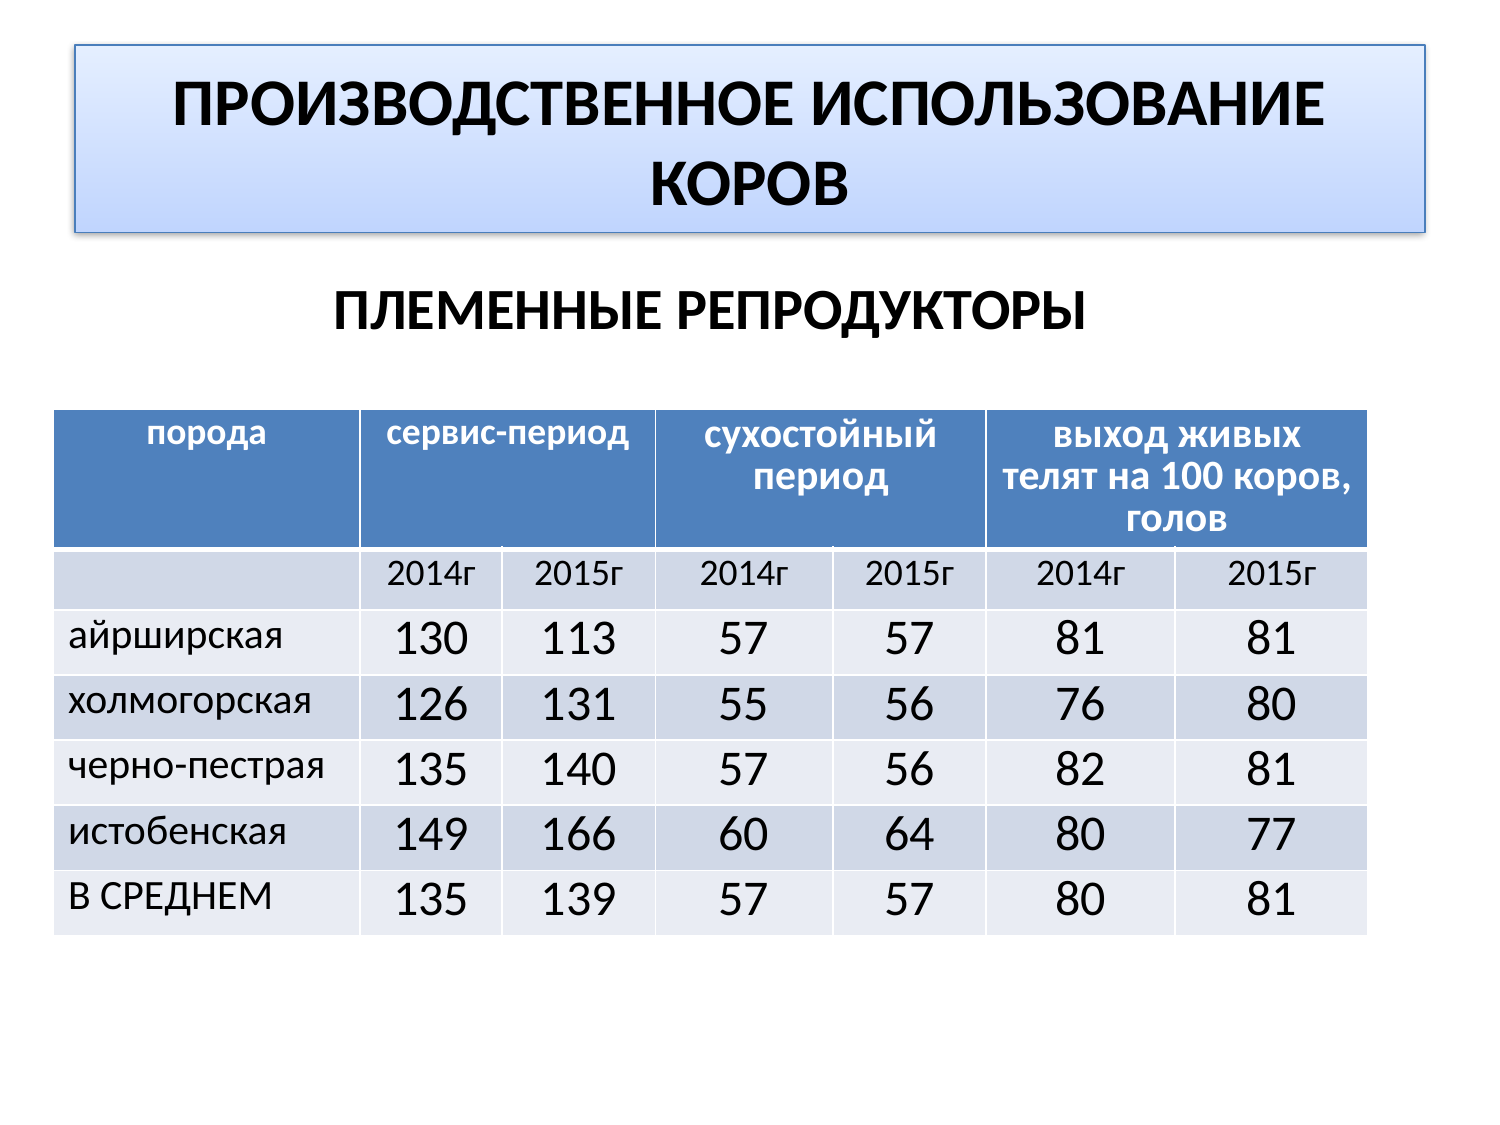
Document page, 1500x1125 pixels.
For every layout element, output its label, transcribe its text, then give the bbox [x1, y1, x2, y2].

table_cell 166 [503, 806, 655, 870]
table_cell 131 [503, 676, 655, 739]
table_cell 81 [1176, 611, 1367, 674]
table_cell 2014г [361, 552, 501, 609]
table_cell 113 [503, 611, 655, 674]
table_cell 64 [834, 806, 985, 870]
table_cell 81 [1176, 871, 1367, 935]
table_cell 81 [1176, 741, 1367, 804]
title ПРОИЗВОДСТВЕННОЕ ИСПОЛЬЗОВАНИЕ КОРОВ [74, 44, 1426, 233]
table_cell 57 [656, 871, 832, 935]
table_cell 56 [834, 741, 985, 804]
table_header сервис-период [361, 410, 655, 547]
table_cell 57 [834, 611, 985, 674]
table_cell черно-пестрая [54, 741, 359, 804]
table_cell 2015г [1176, 552, 1367, 609]
table_cell 57 [834, 871, 985, 935]
table_cell истобенская [54, 806, 359, 870]
table_cell 76 [987, 676, 1174, 739]
table_cell 2015г [834, 552, 985, 609]
table_cell 2014г [987, 552, 1174, 609]
table_cell 55 [656, 676, 832, 739]
table_cell айрширская [54, 611, 359, 674]
table_cell 135 [361, 741, 501, 804]
table_header выход живых телят на 100 коров, голов [987, 410, 1367, 547]
table_cell 135 [361, 871, 501, 935]
table_cell 57 [656, 741, 832, 804]
table_cell 2014г [656, 552, 832, 609]
table_cell холмогорская [54, 676, 359, 739]
table_cell 2015г [503, 552, 655, 609]
table_cell 80 [987, 806, 1174, 870]
table_cell 57 [656, 611, 832, 674]
table_header порода [54, 410, 359, 547]
table_cell 126 [361, 676, 501, 739]
table_cell В СРЕДНЕМ [54, 871, 359, 935]
table_cell 77 [1176, 806, 1367, 870]
table_cell 140 [503, 741, 655, 804]
table_cell 82 [987, 741, 1174, 804]
table_header сухостойный период [656, 410, 985, 547]
table_cell 80 [987, 871, 1174, 935]
table_cell 81 [987, 611, 1174, 674]
table_cell 56 [834, 676, 985, 739]
table_cell 139 [503, 871, 655, 935]
table_cell [54, 552, 359, 609]
table_cell 80 [1176, 676, 1367, 739]
table_cell 60 [656, 806, 832, 870]
table_cell 149 [361, 806, 501, 870]
text_box ПЛЕМЕННЫЕ РЕПРОДУКТОРЫ [211, 263, 1211, 349]
table_cell 130 [361, 611, 501, 674]
